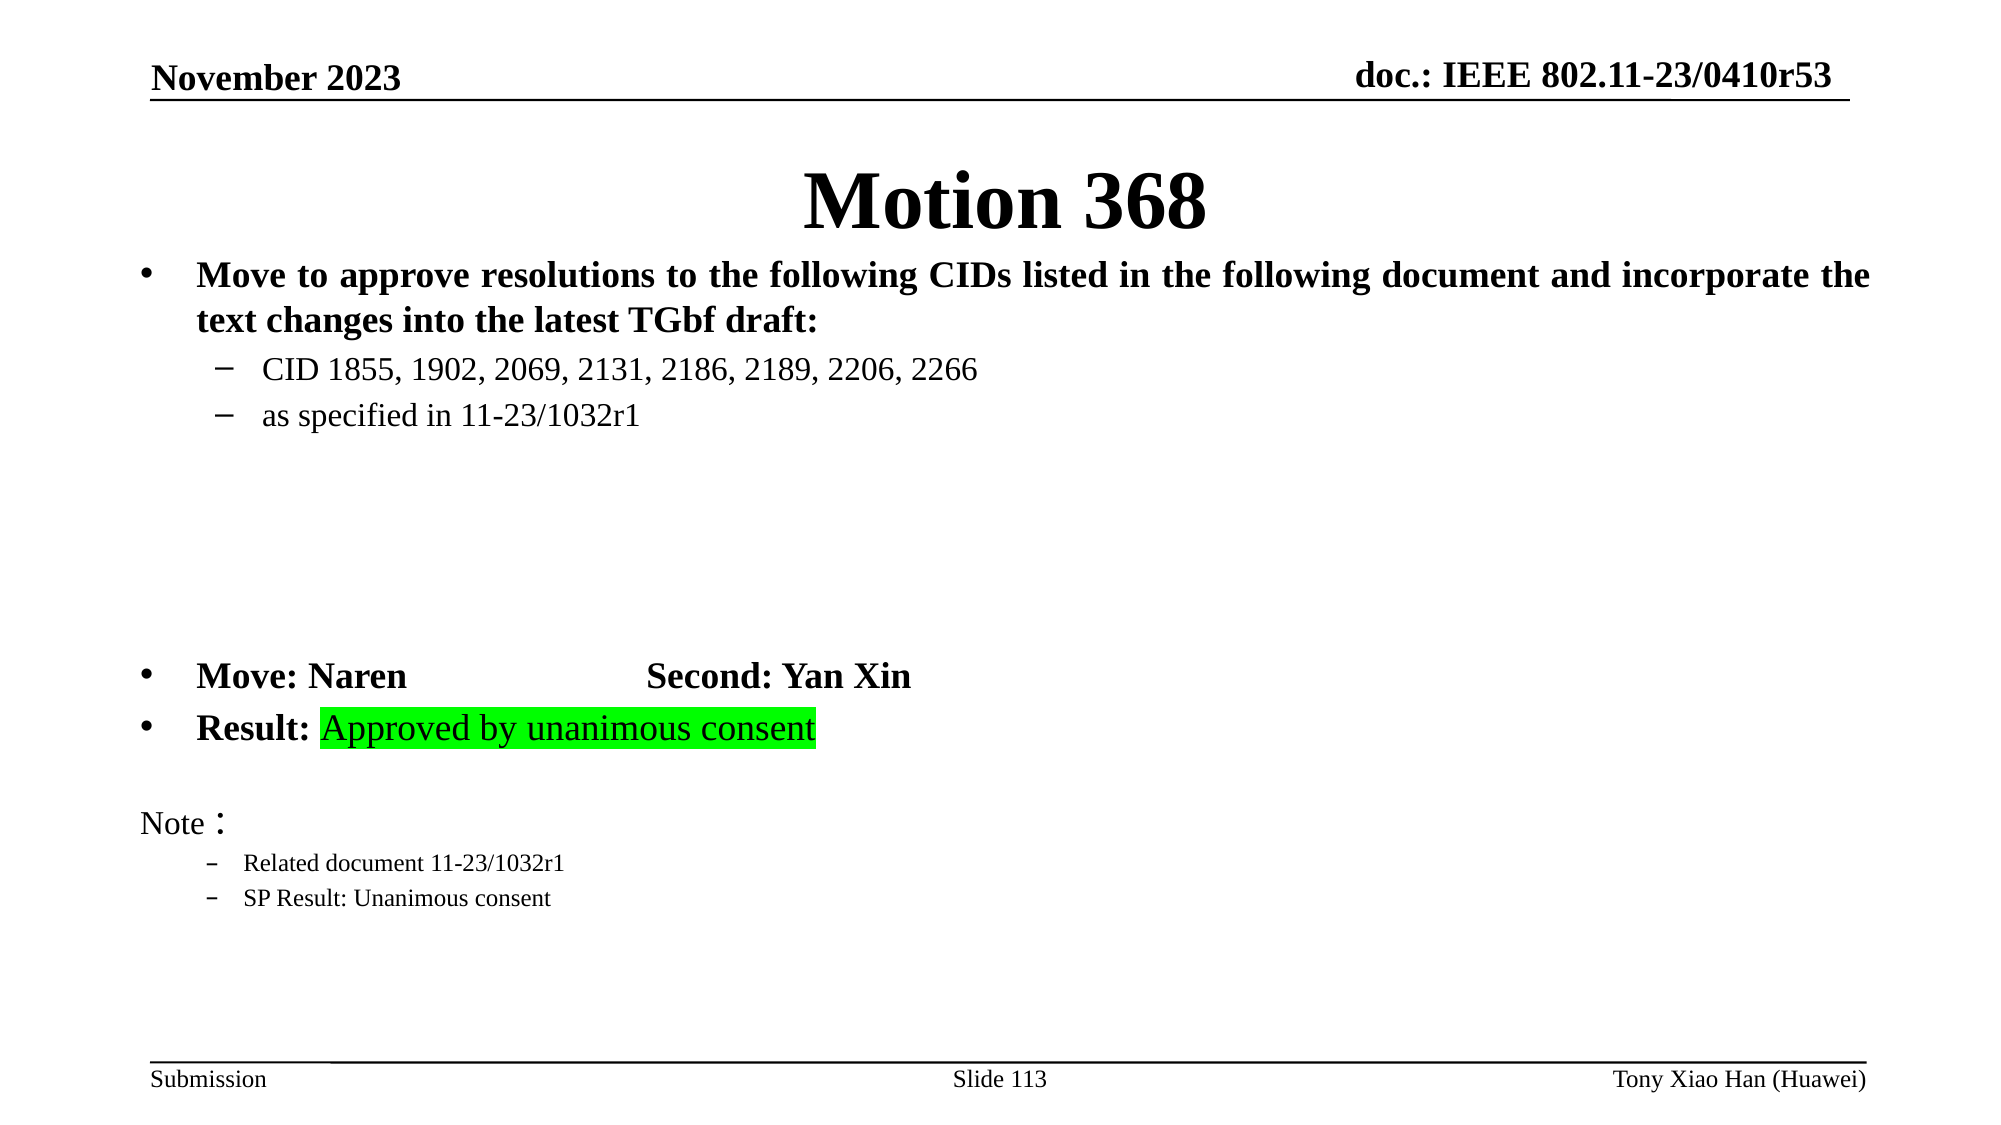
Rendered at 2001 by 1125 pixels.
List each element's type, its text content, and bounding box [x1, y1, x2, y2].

text_box Move to approve resolutions to the following CIDs listed in the following document and incorporate the text changes into the latest TGbf draft: CID 1855, 1902, 2069, 2131, 2186, 2189, 2206, 2266 as specified in 11-23/1032r1 Move: Naren Second: Yan Xin Result: Approved by unanimous consent Note： Related document 11-23/1032r1 SP Result: Unanimous consent [125, 212, 1888, 900]
text_box Motion 368 [368, 137, 1644, 212]
